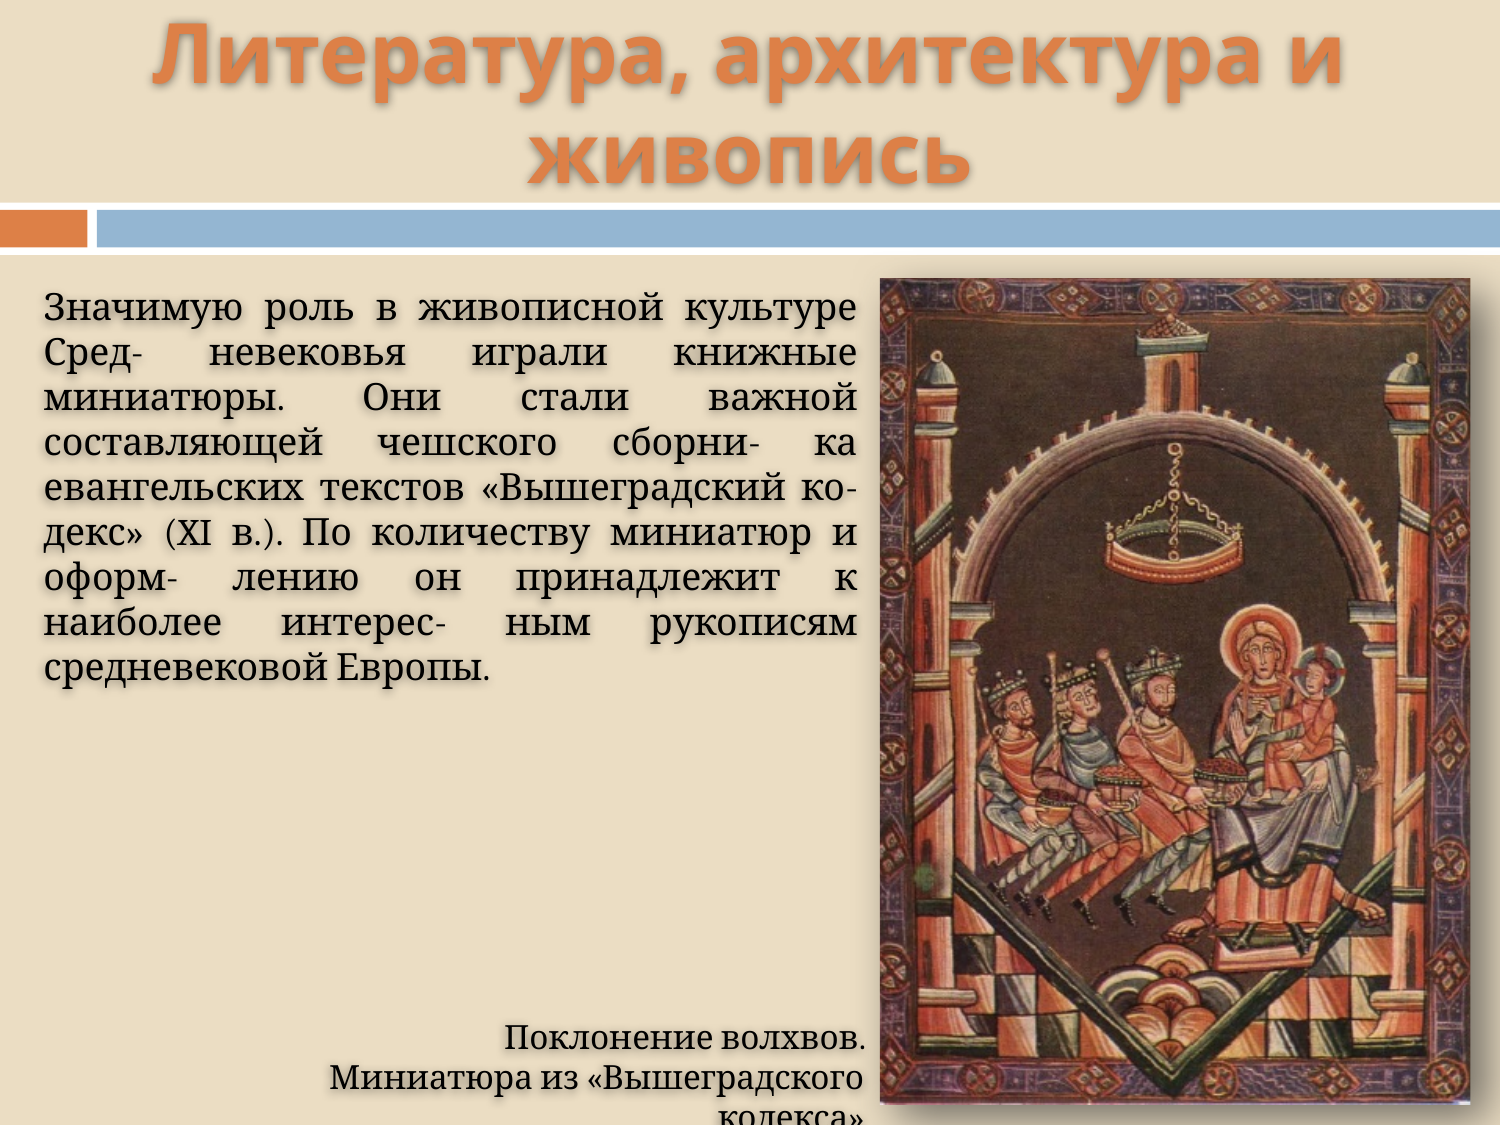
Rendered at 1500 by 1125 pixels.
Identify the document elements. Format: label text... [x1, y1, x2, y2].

text_box Поклонение волхвов. Миниатюра из «Вышеградского кодекса» [312, 1008, 872, 1125]
text_box Значимую роль в живописной культуре Сред- невековья играли книжные миниатюры. Они стали важной составляющей чешского сборни- ка евангельских текстов «Вышеградский ко- декс» (XI в.). По количеству миниатюр и оформ- лению он принадлежит к наиболее интерес- ным рукописям средневековой Европы. [28, 275, 873, 696]
title Литература, архитектура и живопись [23, 0, 1477, 200]
picture [879, 278, 1471, 1106]
